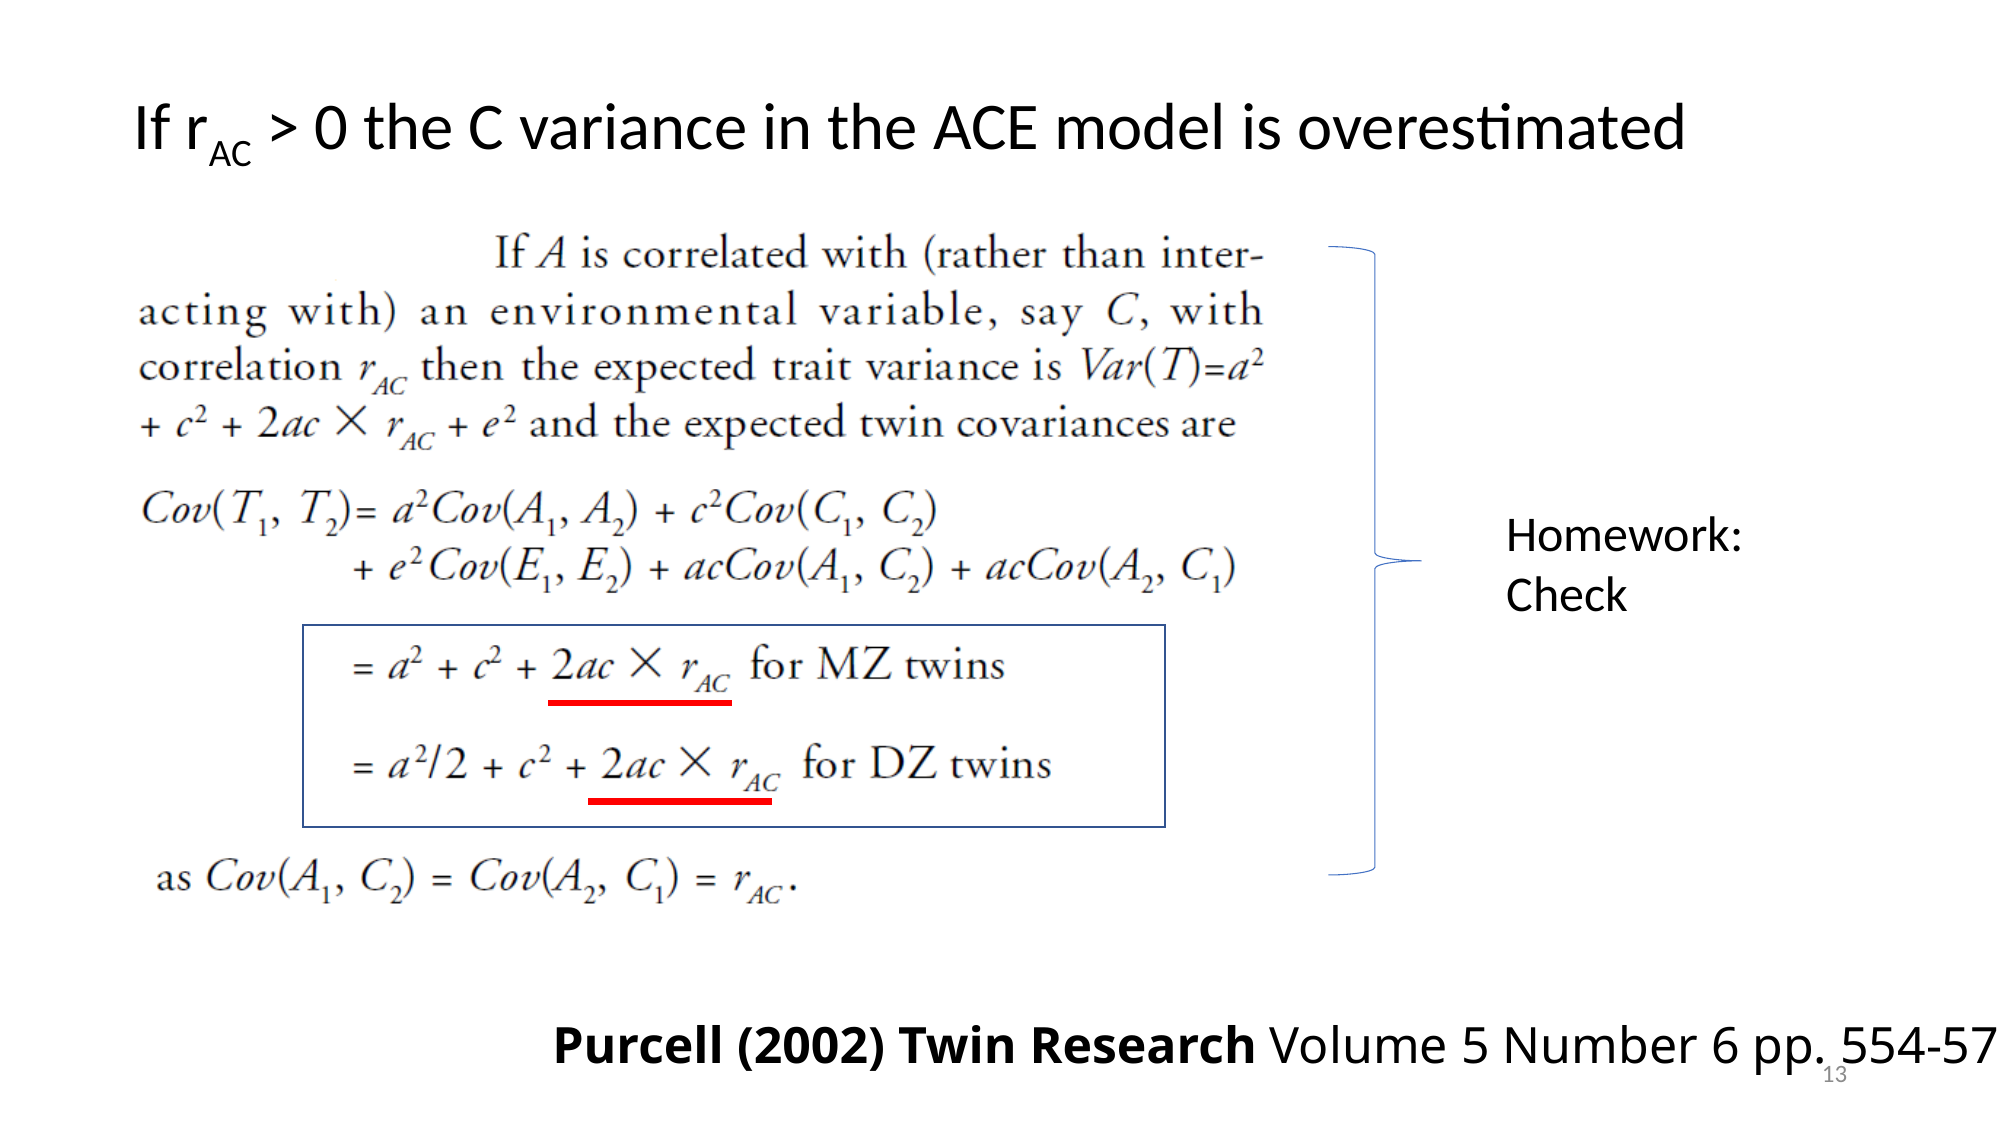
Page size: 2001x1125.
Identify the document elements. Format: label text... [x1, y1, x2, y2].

text_box If rAC > 0 the C variance in the ACE model is overestimated [118, 75, 1704, 182]
picture [121, 227, 1360, 962]
slide_number 13 [1412, 1042, 1863, 1103]
text_box Homework: Check [1491, 494, 1902, 629]
text_box [1360, 248, 1422, 874]
text_box Purcell (2002) Twin Research Volume 5 Number 6 pp. 554-571 [537, 1005, 2000, 1081]
